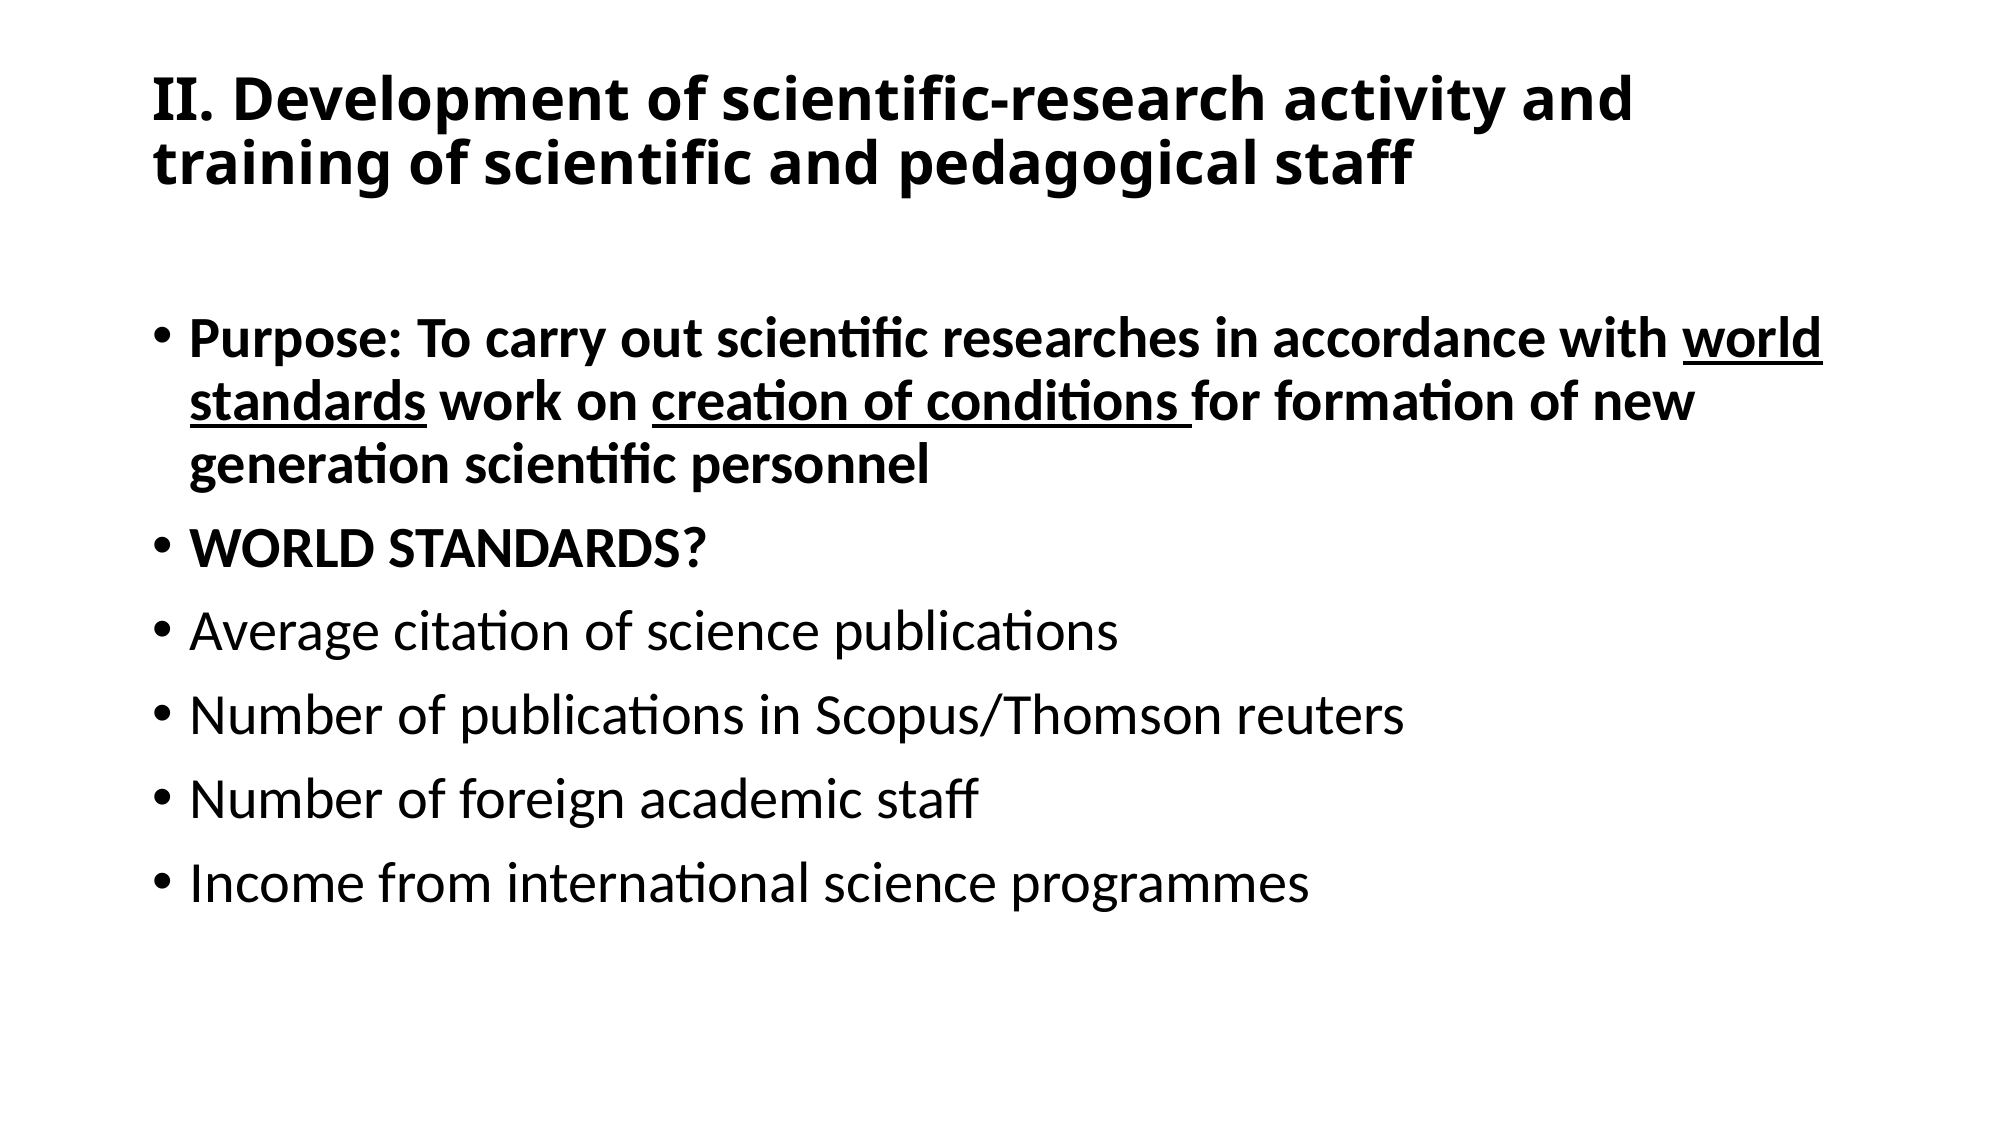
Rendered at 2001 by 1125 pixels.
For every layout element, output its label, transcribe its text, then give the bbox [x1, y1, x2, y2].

title II. Development of scientific-research activity and training of scientific and pedagogical staff [137, 59, 1863, 278]
list Purpose: To carry out scientific researches in accordance with world standards work on creation of conditions for formation of new generation scientific personnel WORLD STANDARDS? Average citation of science publications Number of publications in Scopus/Thomson reuters Number of foreign academic staff Income from international science programmes [137, 299, 1863, 1014]
